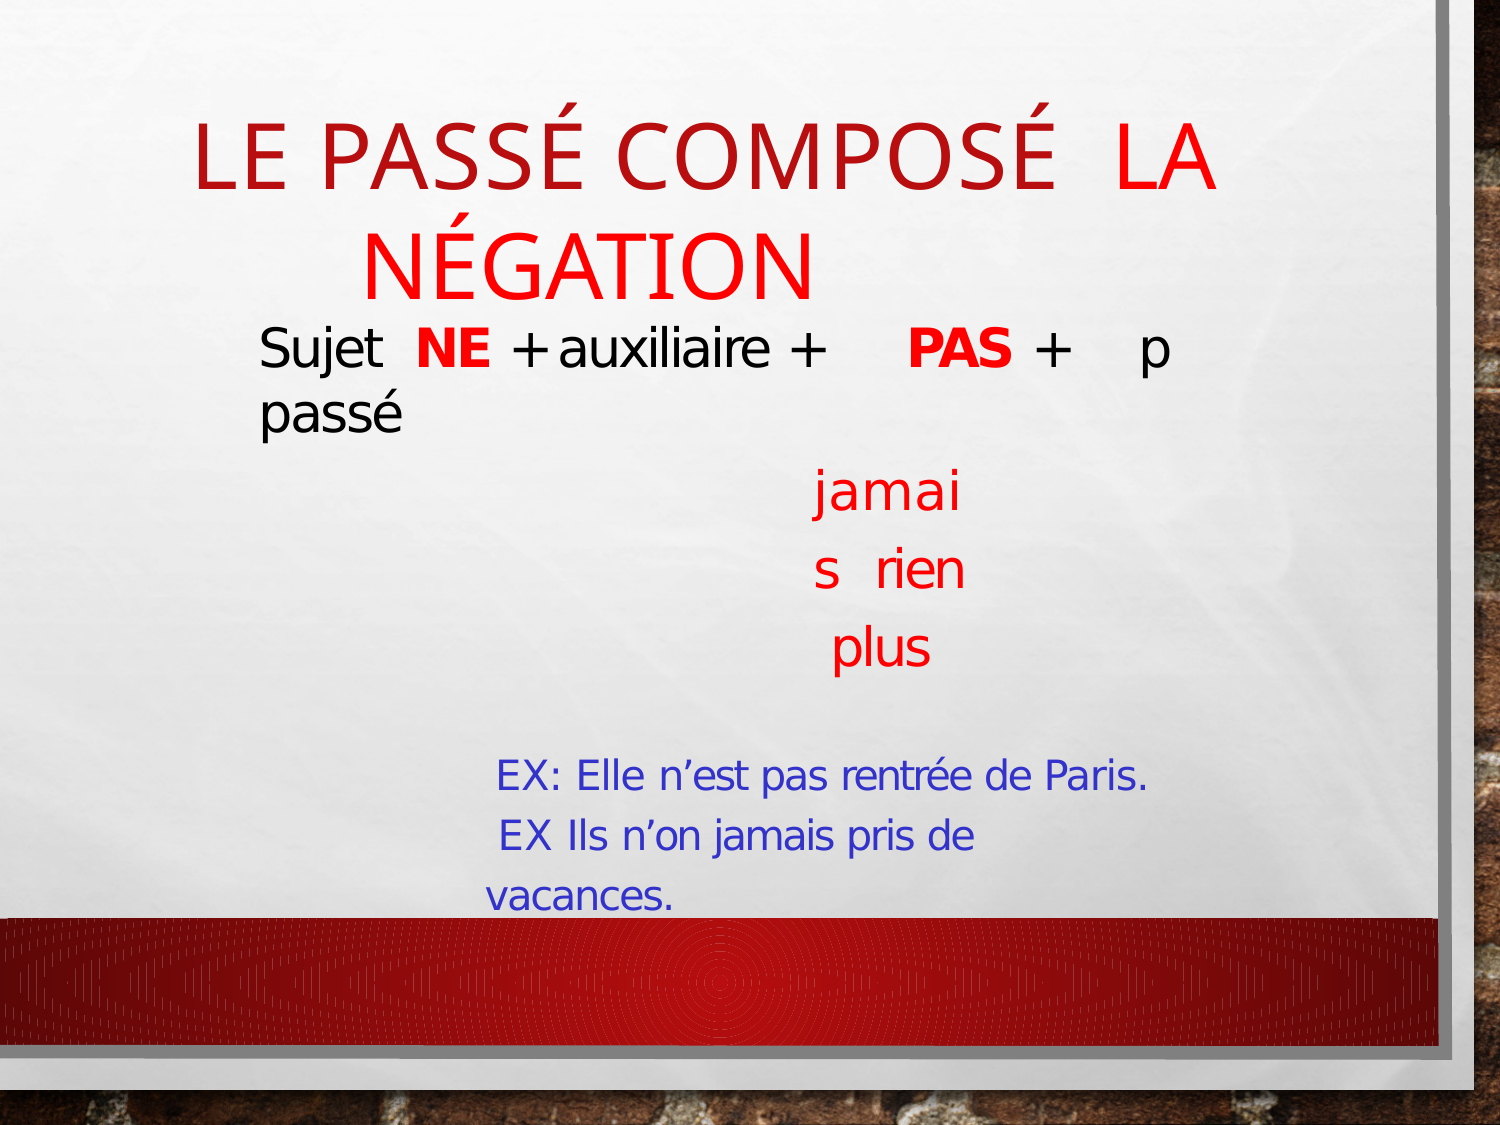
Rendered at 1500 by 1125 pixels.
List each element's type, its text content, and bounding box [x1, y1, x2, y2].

text_box Sujet NE + auxiliaire + PAS + p passé jamais rien plus EX: Elle n’est pas rentrée de Paris. EX Ils n’on jamais pris de vacances. [256, 297, 1192, 919]
title LE PASSÉ COMPOSÉ LA NÉGATION [84, 95, 1364, 319]
picture [0, 0, 1500, 1125]
